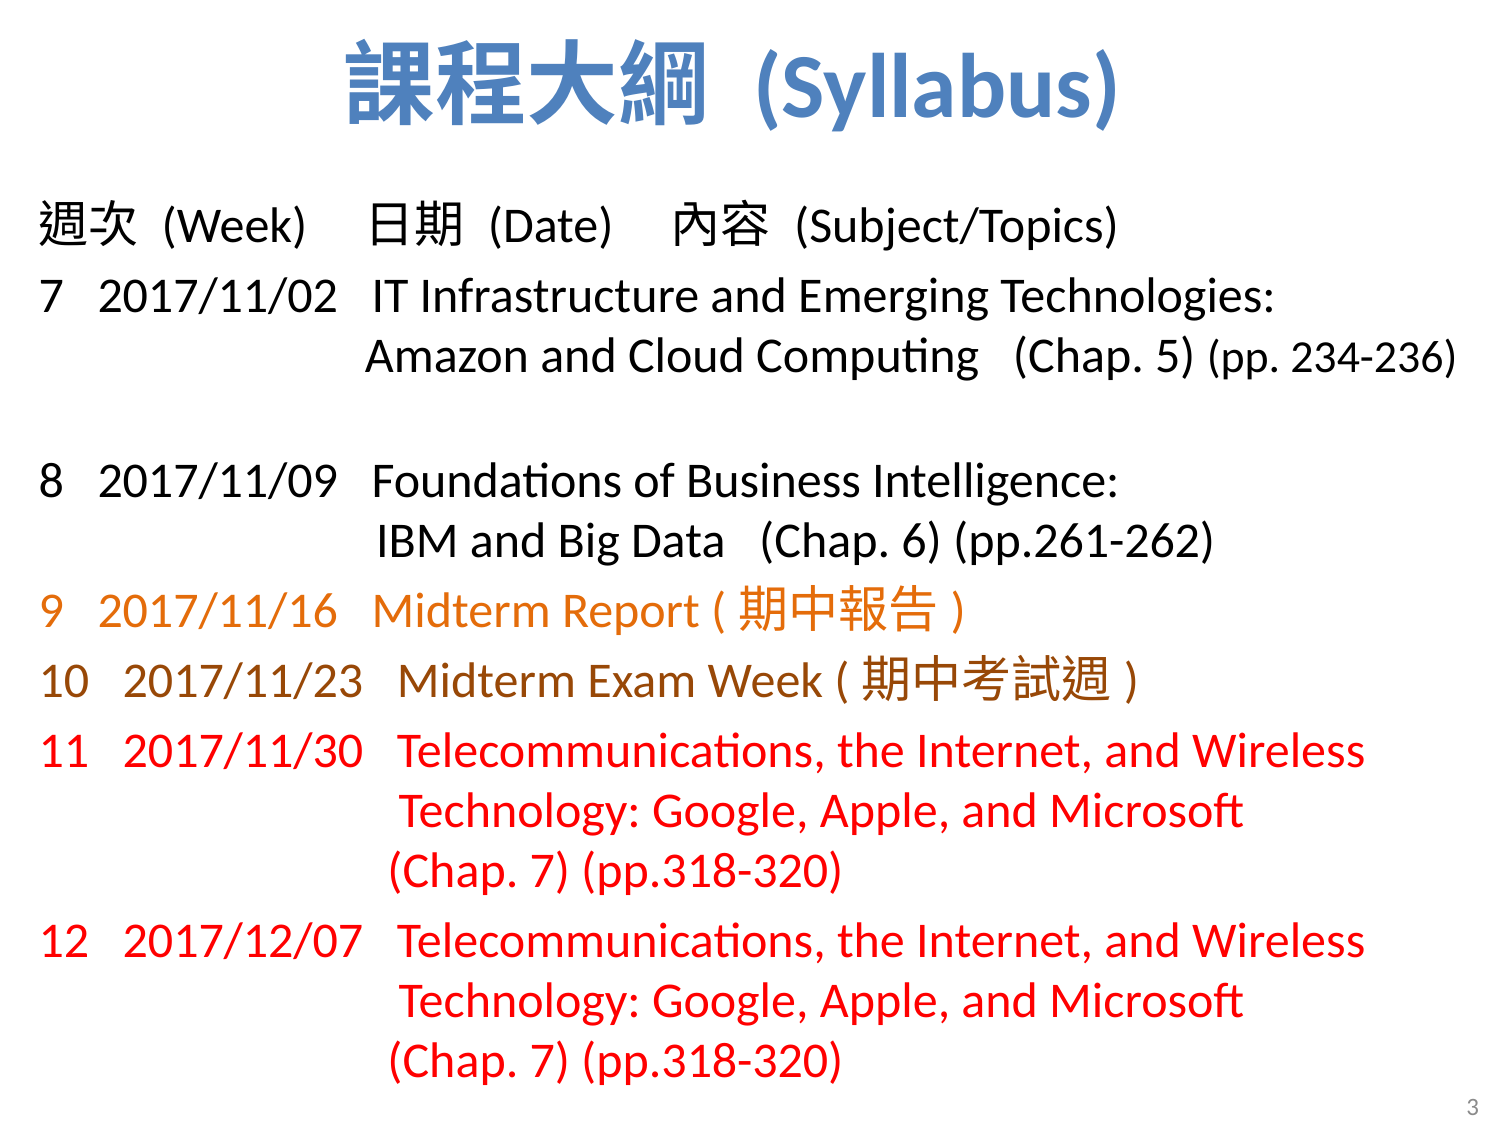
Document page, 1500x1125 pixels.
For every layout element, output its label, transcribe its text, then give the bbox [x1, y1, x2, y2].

slide_number 3 [1387, 1082, 1495, 1125]
text_box 課程大綱 (Syllabus) [64, 18, 1400, 144]
list 週次 (Week) 日期 (Date) 內容 (Subject/Topics) 7 2017/11/02 IT Infrastructure and Emerging Technologies: Amazon and Cloud Computing (Chap. 5) (pp. 234-236) 8 2017/11/09 Foundations of Business Intelligence: IBM and Big Data (Chap. 6) (pp.261-262) 9 2017/11/16 Midterm Report (期中報告) 10 2017/11/23 Midterm Exam Week (期中考試週) 11 2017/11/30 Telecommunications, the Internet, and Wireless Technology: Google, Apple, and Microsoft (Chap. 7) (pp.318-320) 12 2017/12/07 Telecommunications, the Internet, and Wireless Technology: Google, Apple, and Microsoft (Chap. 7) (pp.318-320) [23, 184, 1483, 1071]
